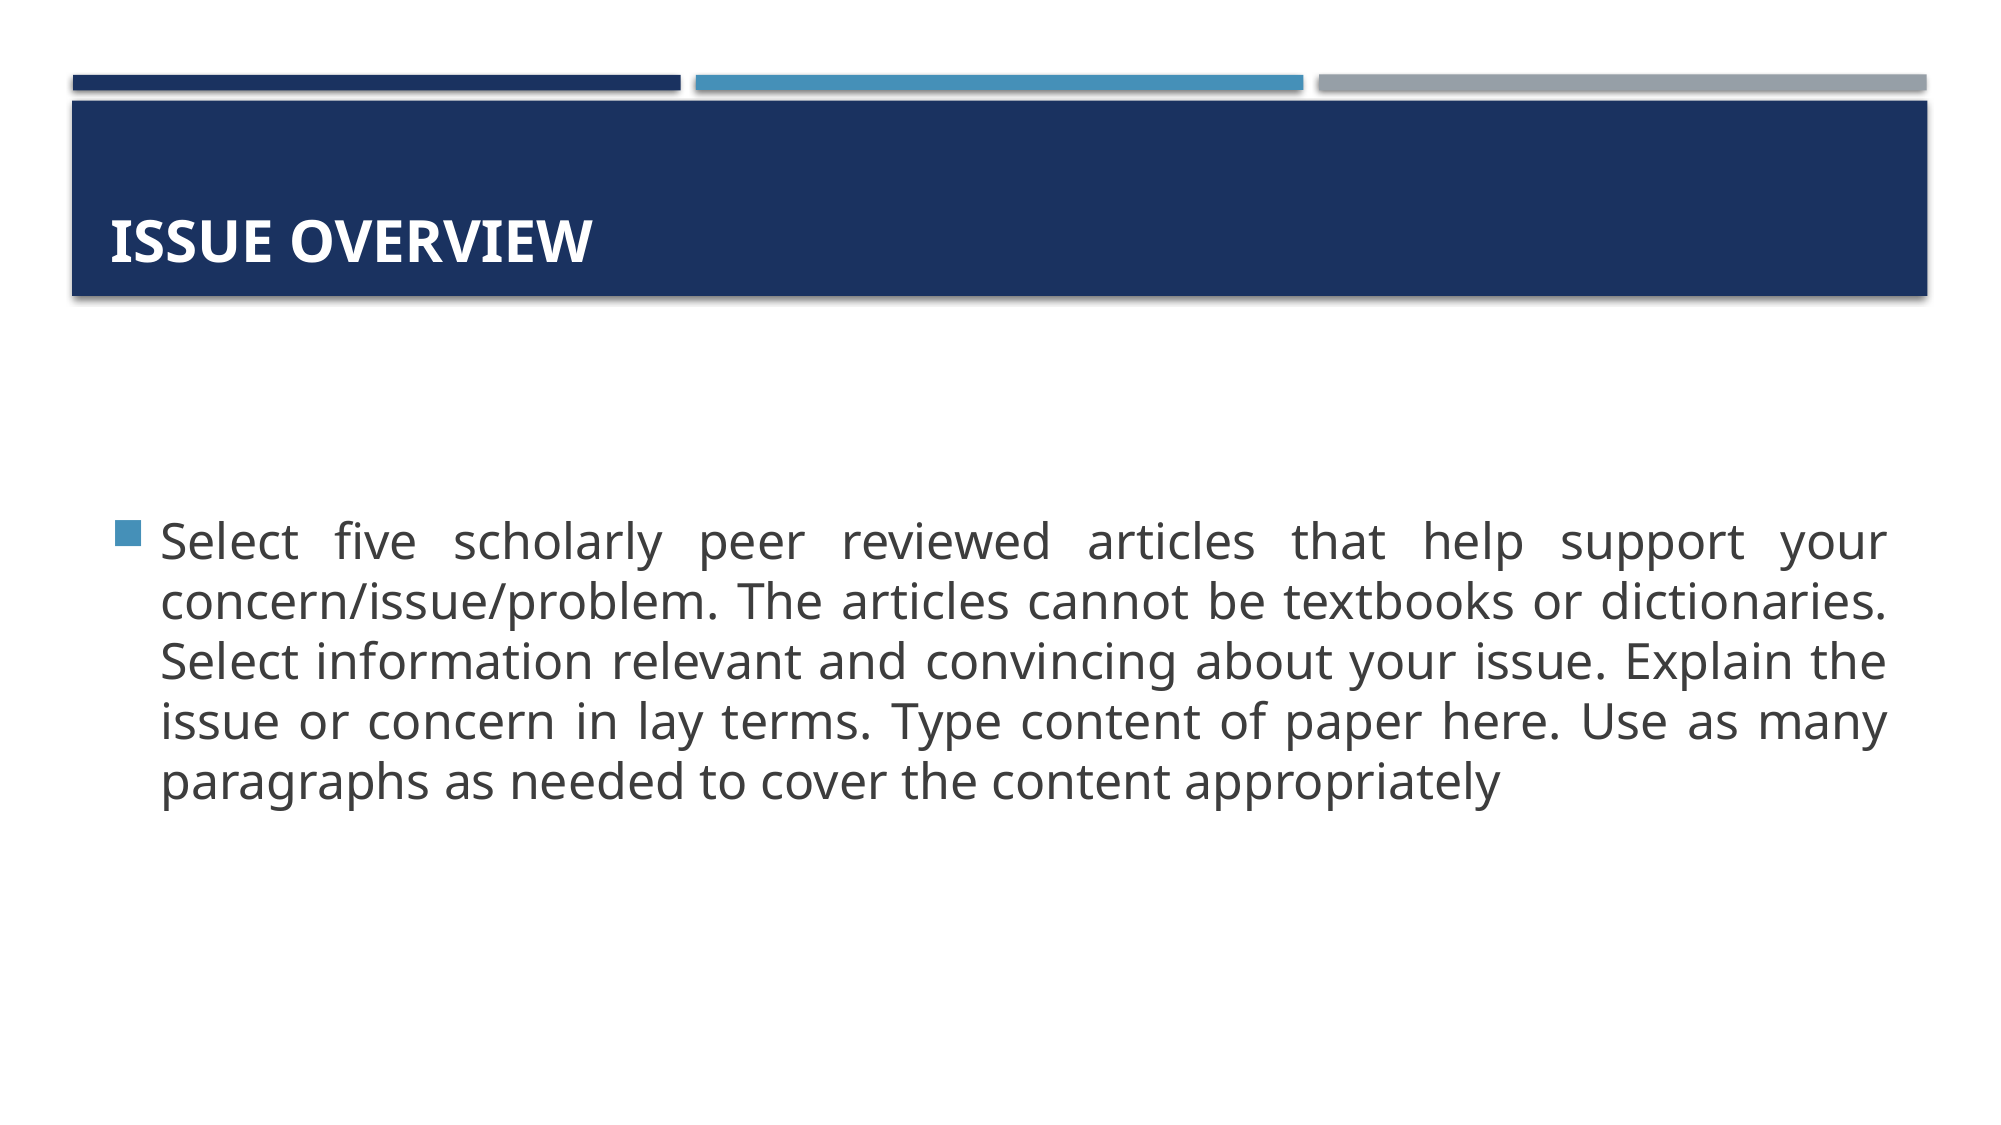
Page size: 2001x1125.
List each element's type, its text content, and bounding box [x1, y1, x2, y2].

list Select five scholarly peer reviewed articles that help support your concern/issue/problem. The articles cannot be textbooks or dictionaries. Select information relevant and convincing about your issue. Explain the issue or concern in lay terms. Type content of paper here. Use as many paragraphs as needed to cover the content appropriately [95, 357, 1905, 962]
title Issue Overview [95, 115, 1905, 282]
